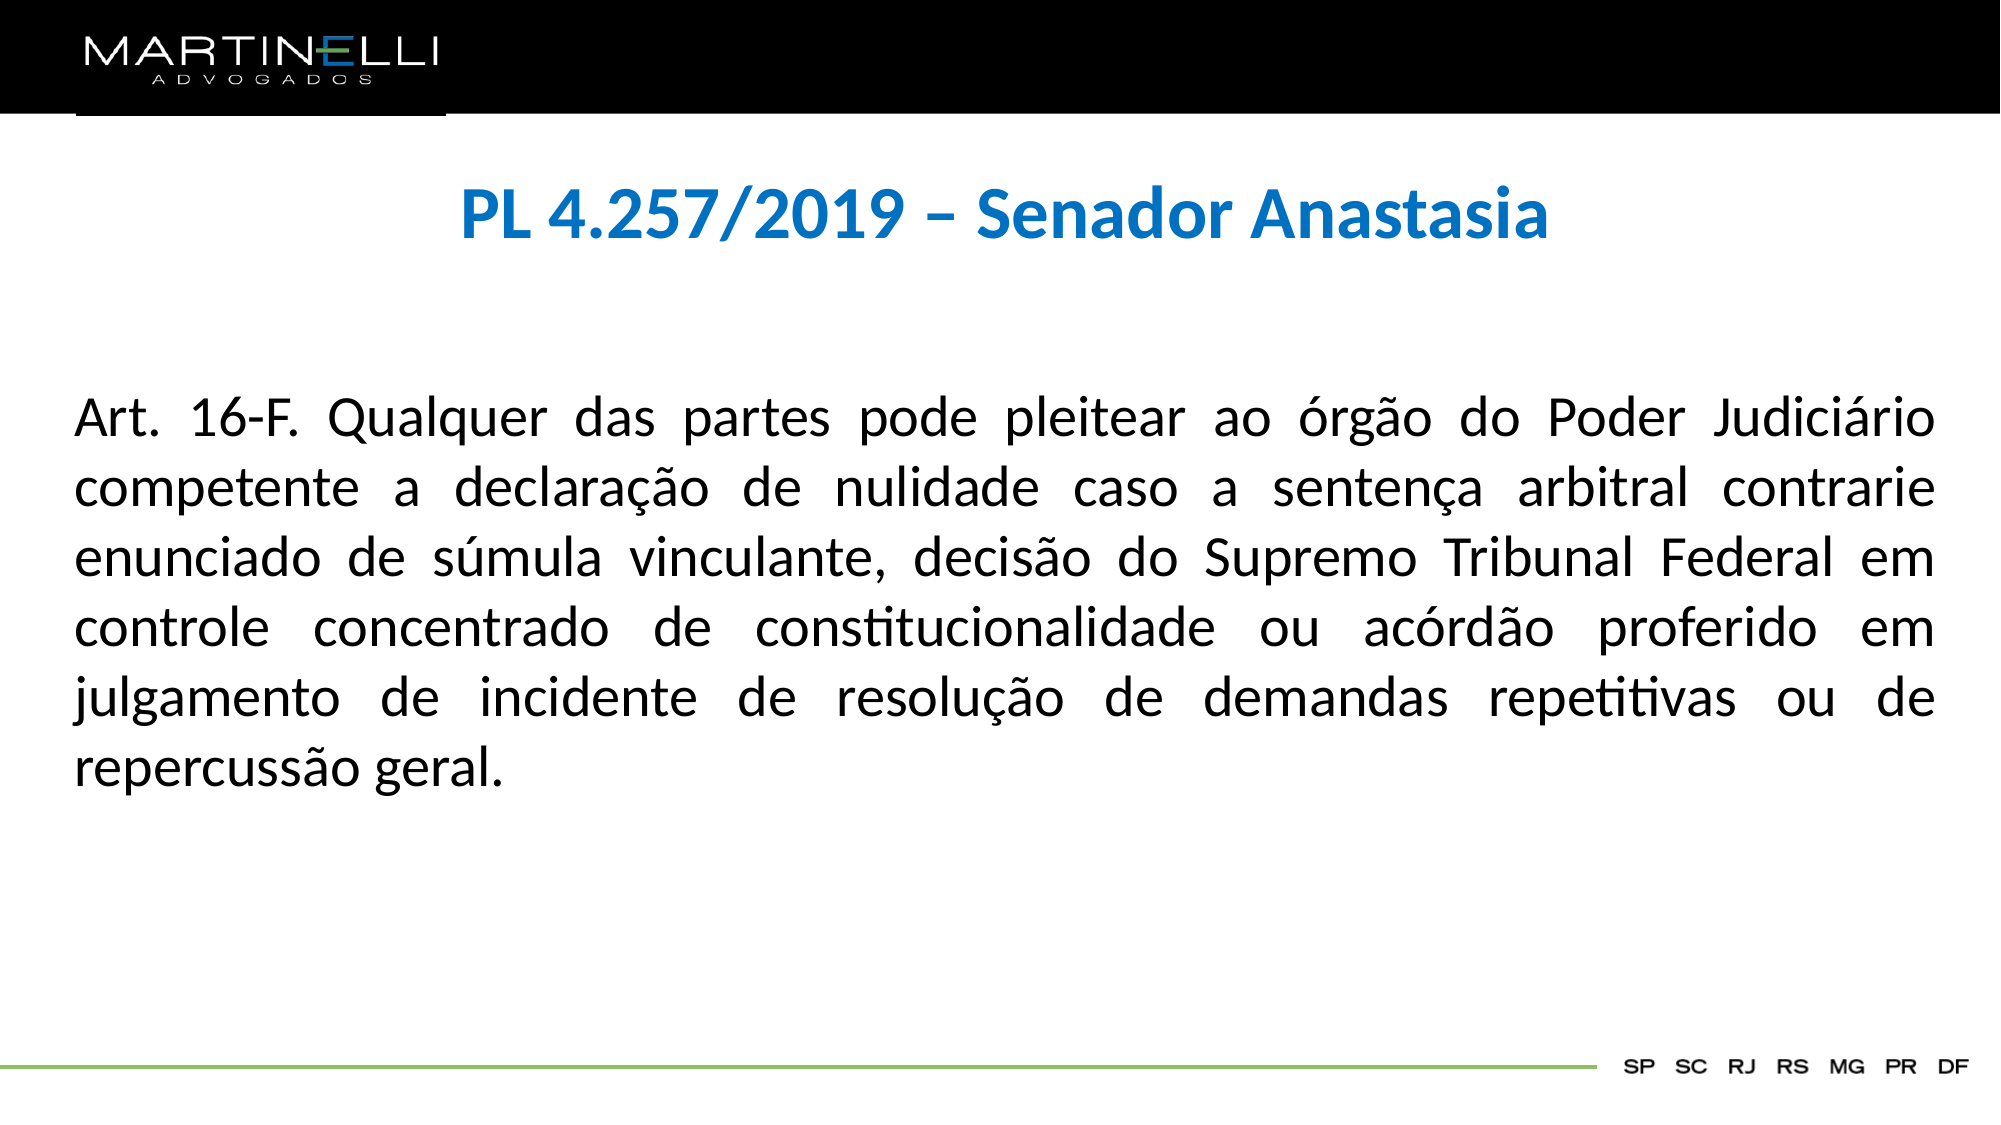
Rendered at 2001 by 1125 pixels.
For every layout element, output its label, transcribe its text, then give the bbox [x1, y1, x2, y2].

list PL 4.257/2019 – Senador Anastasia Art. 16-F. Qualquer das partes pode pleitear ao órgão do Poder Judiciário competente a declaração de nulidade caso a sentença arbitral contrarie enunciado de súmula vinculante, decisão do Supremo Tribunal Federal em controle concentrado de constitucionalidade ou acórdão proferido em julgamento de incidente de resolução de demandas repetitivas ou de repercussão geral. [59, 166, 1953, 1012]
picture [1606, 1048, 1986, 1090]
picture [76, 4, 446, 116]
